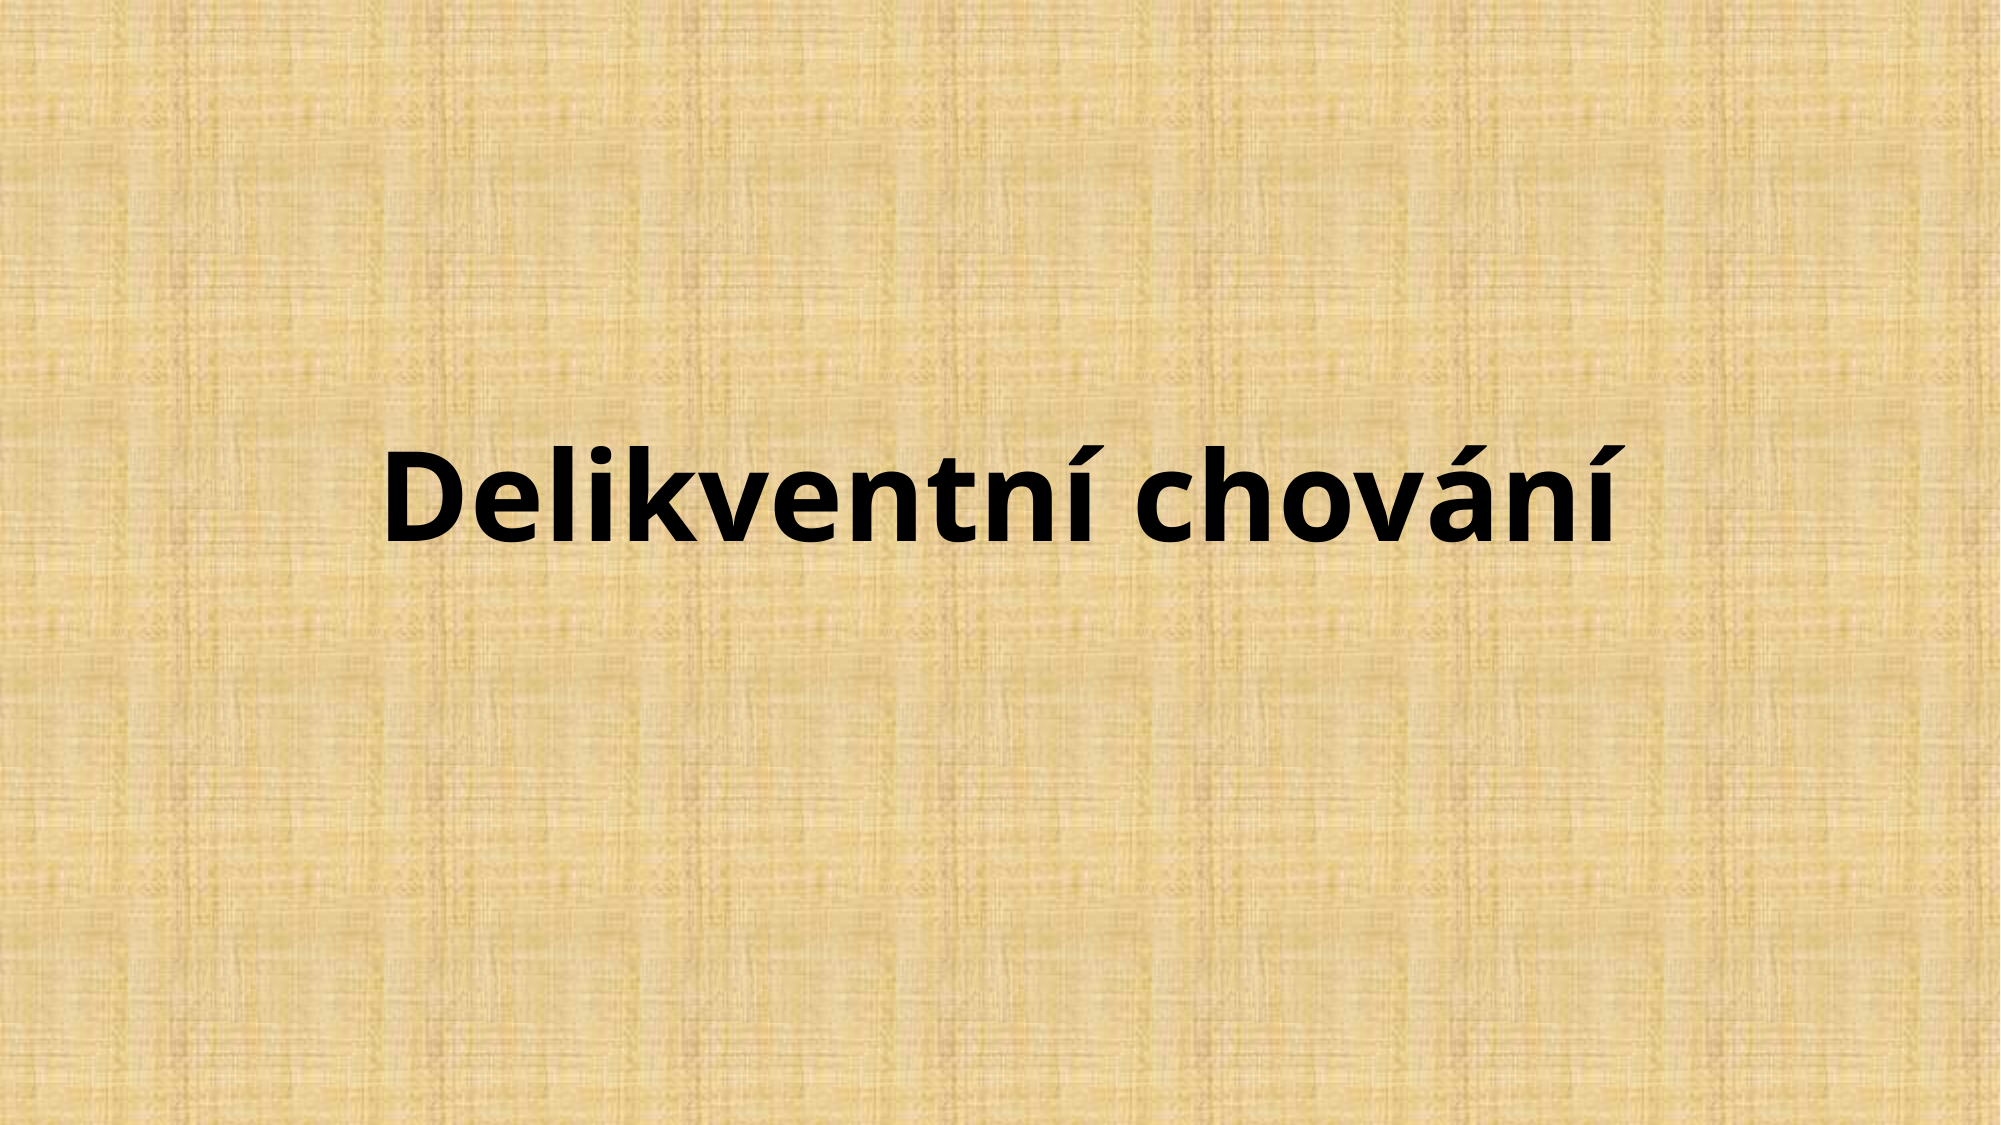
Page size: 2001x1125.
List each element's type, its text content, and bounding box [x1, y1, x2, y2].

picture [0, 0, 2001, 1125]
title Delikventní chování [249, 184, 1750, 576]
